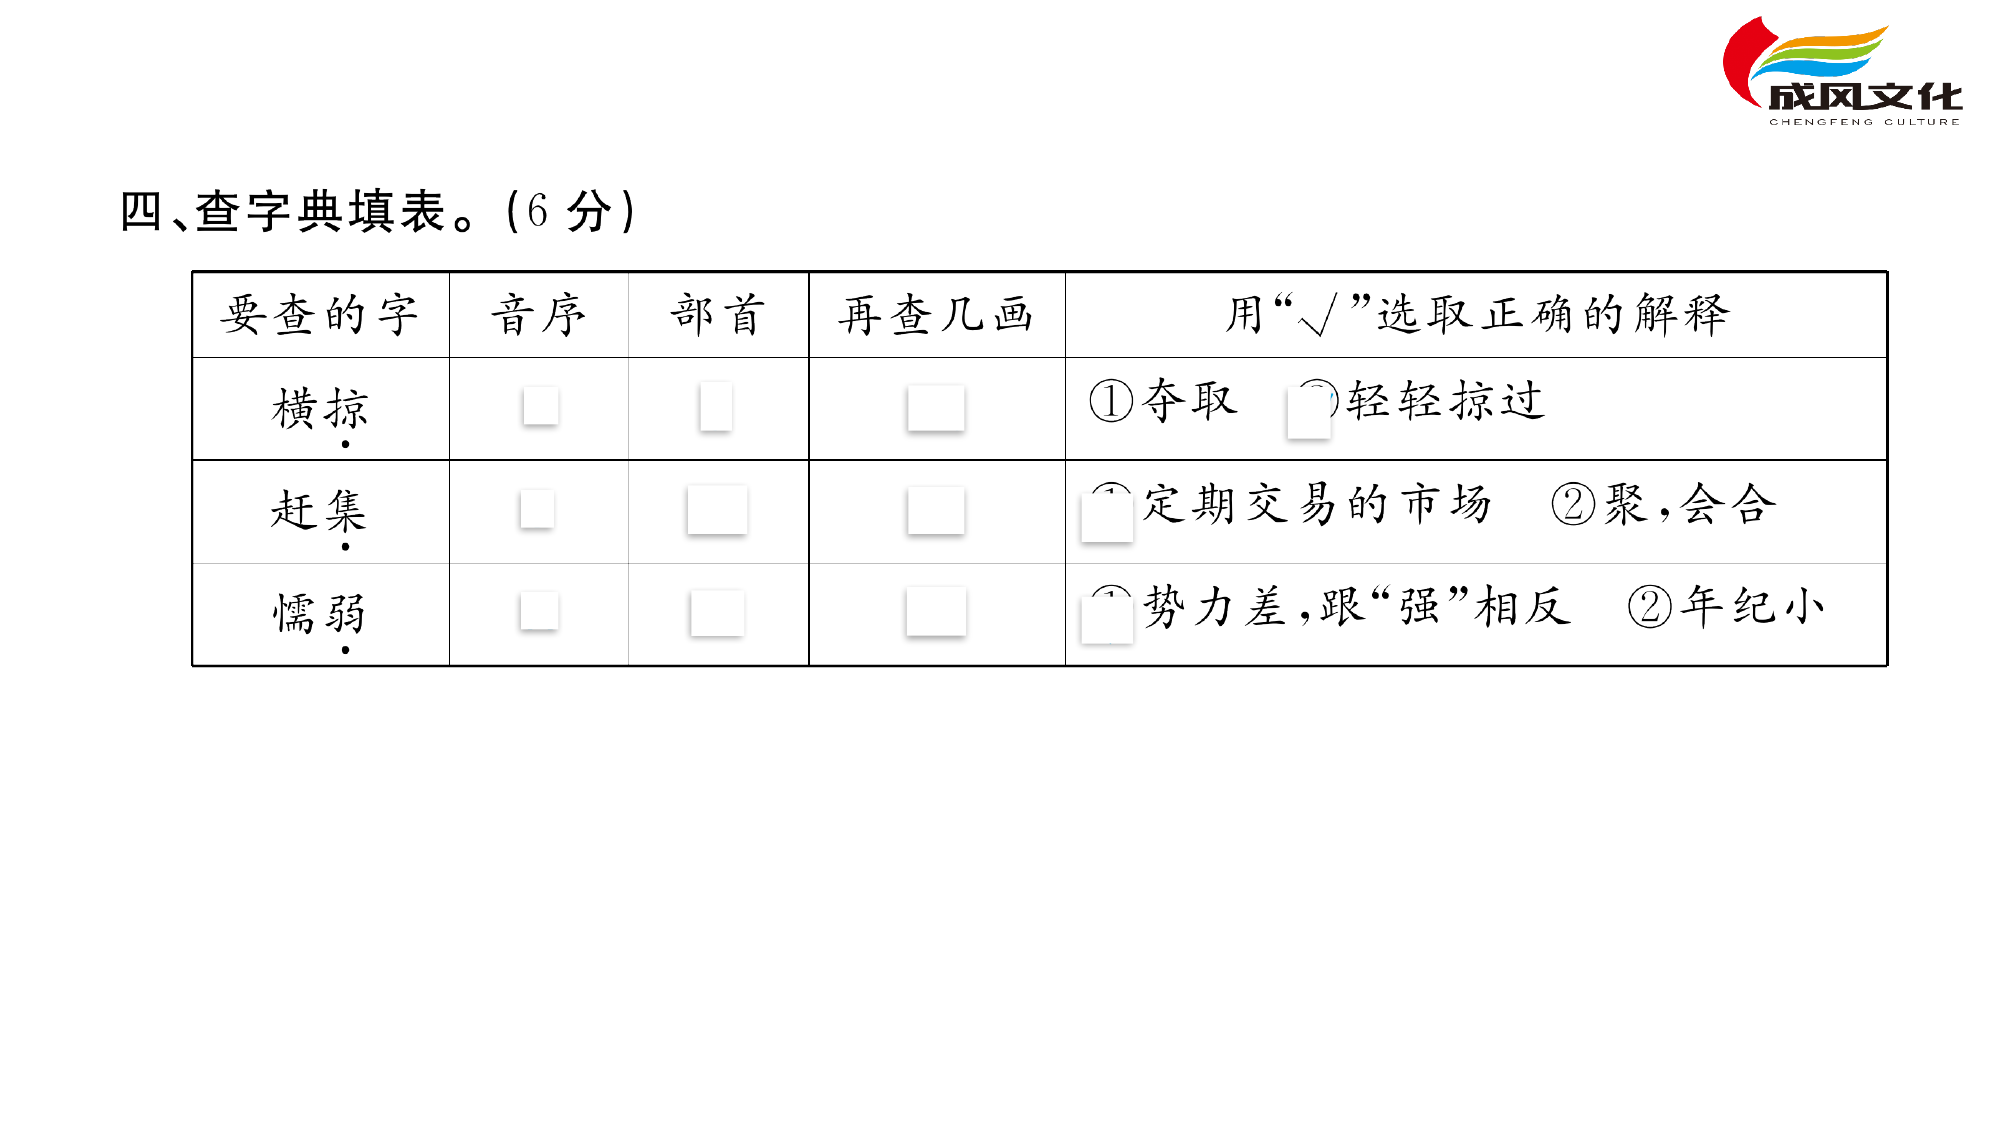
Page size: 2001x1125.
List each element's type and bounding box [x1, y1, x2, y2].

picture [117, 176, 2000, 685]
picture [1708, 0, 1986, 136]
